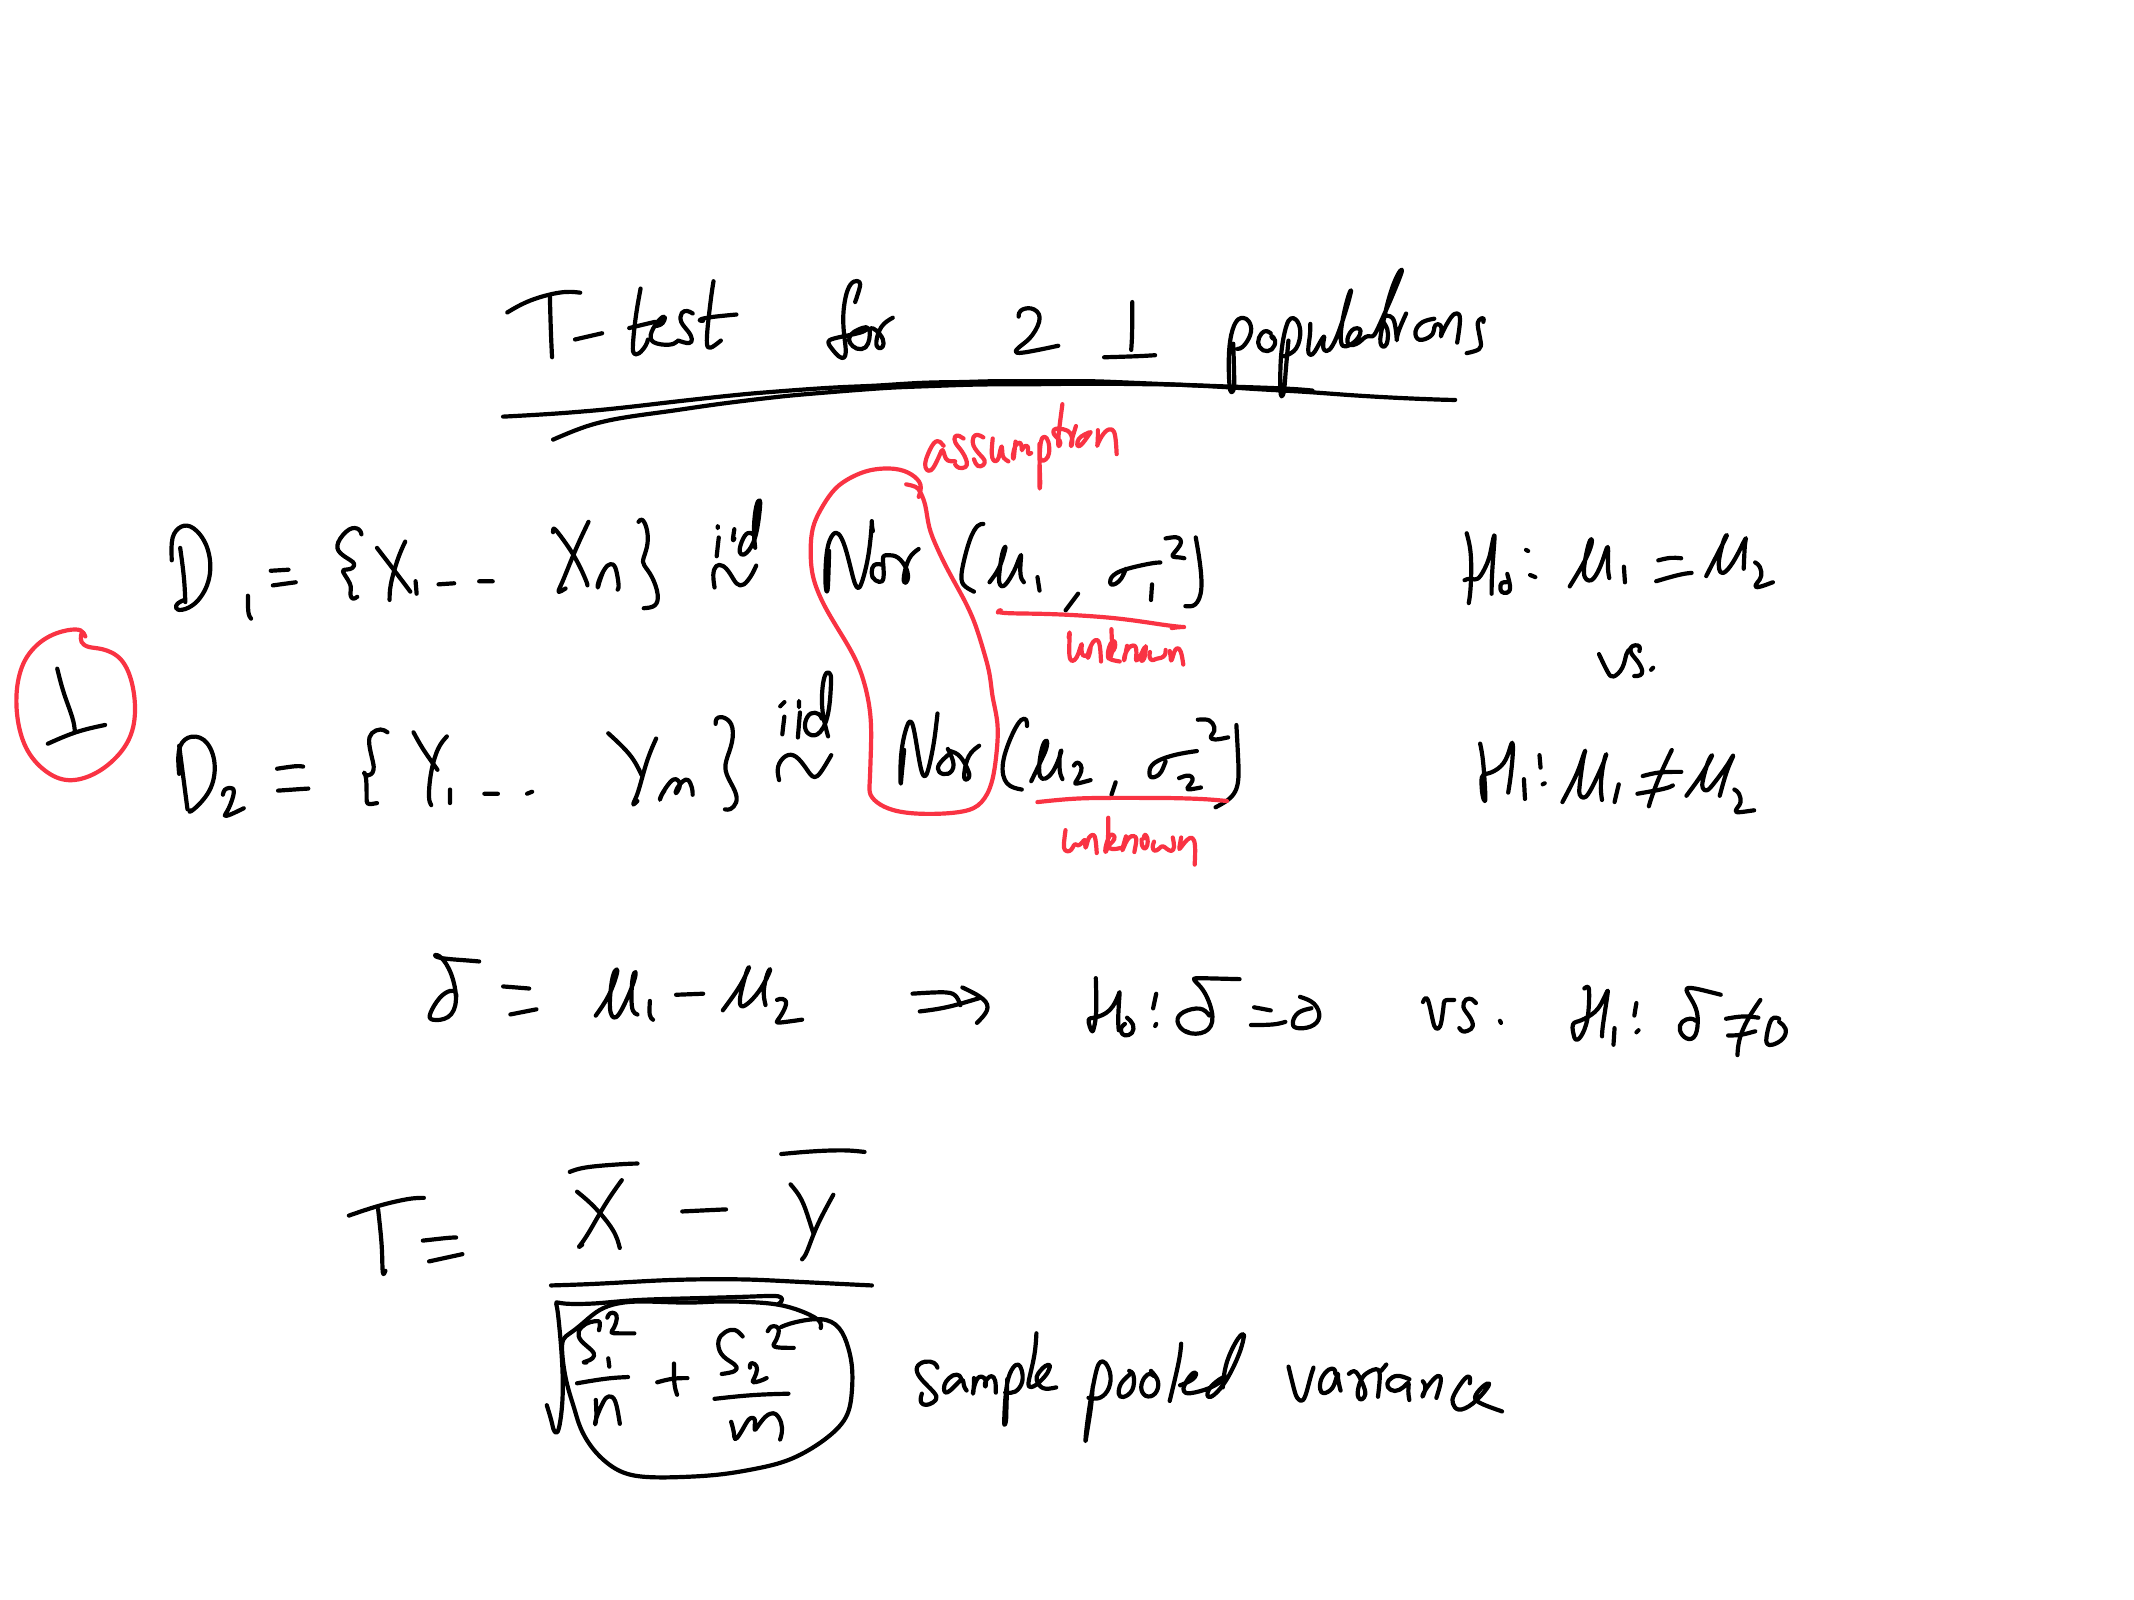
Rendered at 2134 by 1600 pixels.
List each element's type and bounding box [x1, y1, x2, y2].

text_box [16, 403, 1787, 1478]
text_box [502, 269, 1774, 403]
